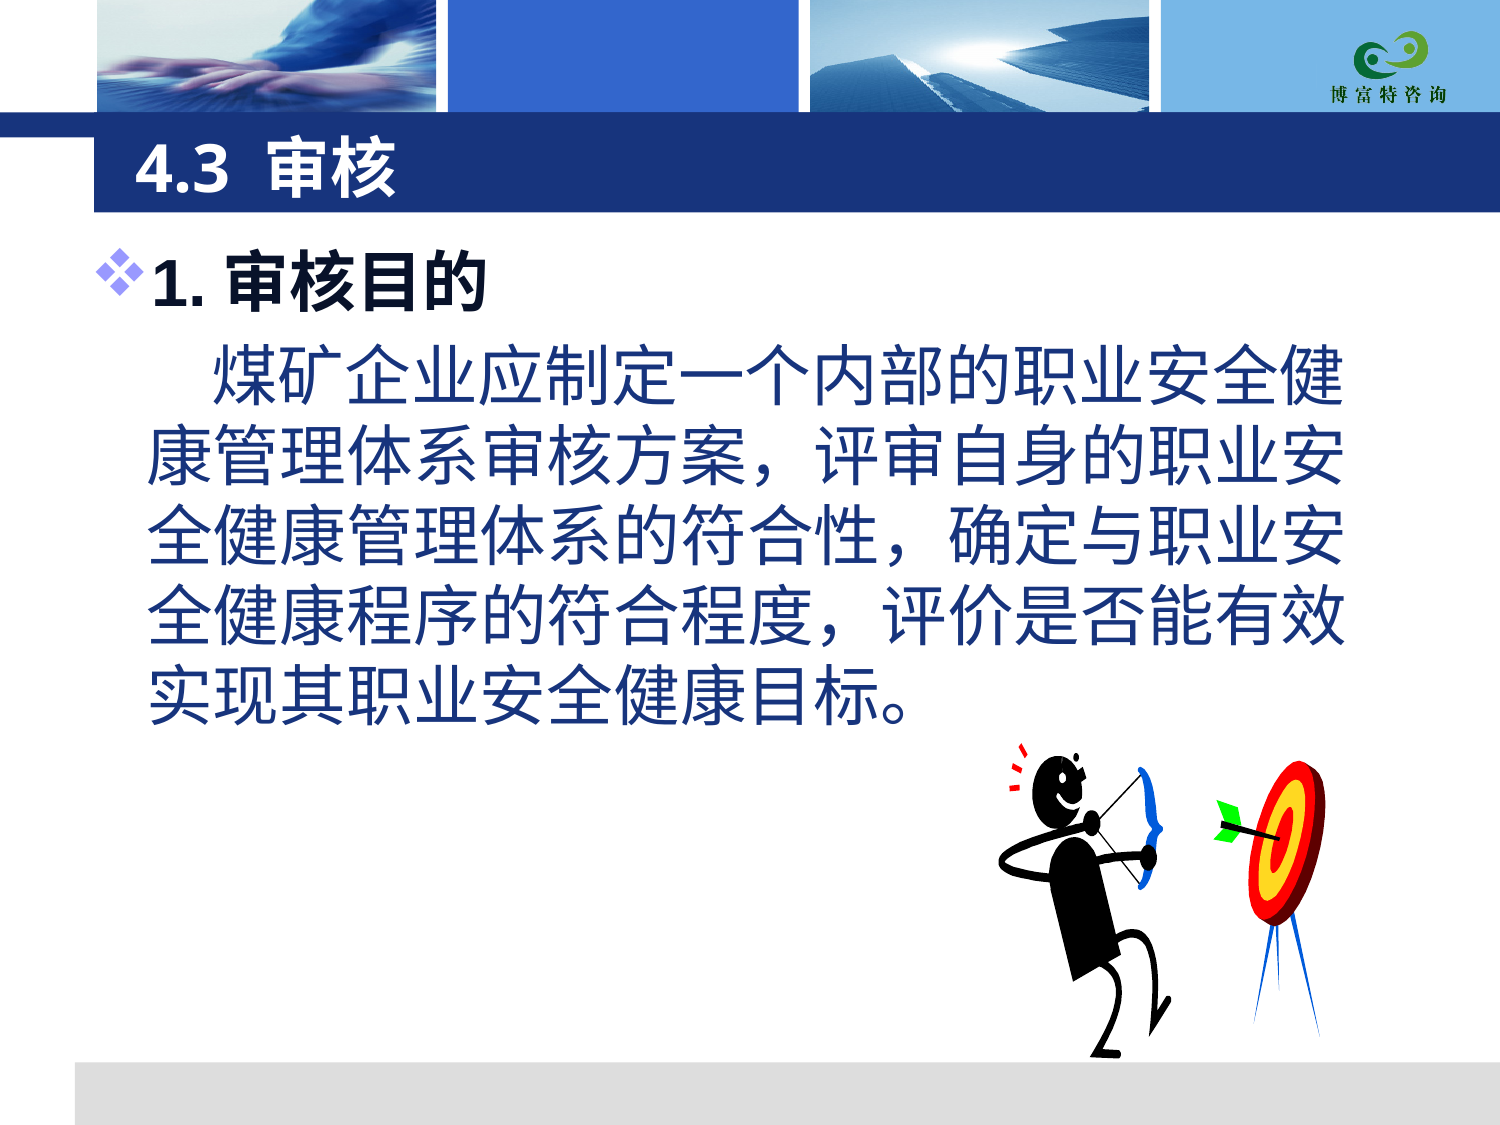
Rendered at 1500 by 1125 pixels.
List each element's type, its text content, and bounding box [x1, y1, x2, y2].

picture [1316, 30, 1465, 106]
list 1.审核目的 煤矿企业应制定一个内部的职业安全健康管理体系审核方案，评审自身的职业安全健康管理体系的符合性，确定与职业安全健康程序的符合程度，评价是否能有效实现其职业安全健康目标。 [74, 232, 1426, 1034]
picture [97, 0, 437, 112]
picture [810, 0, 1150, 112]
title 4.3 审核 [120, 119, 1401, 213]
picture [997, 742, 1330, 1060]
